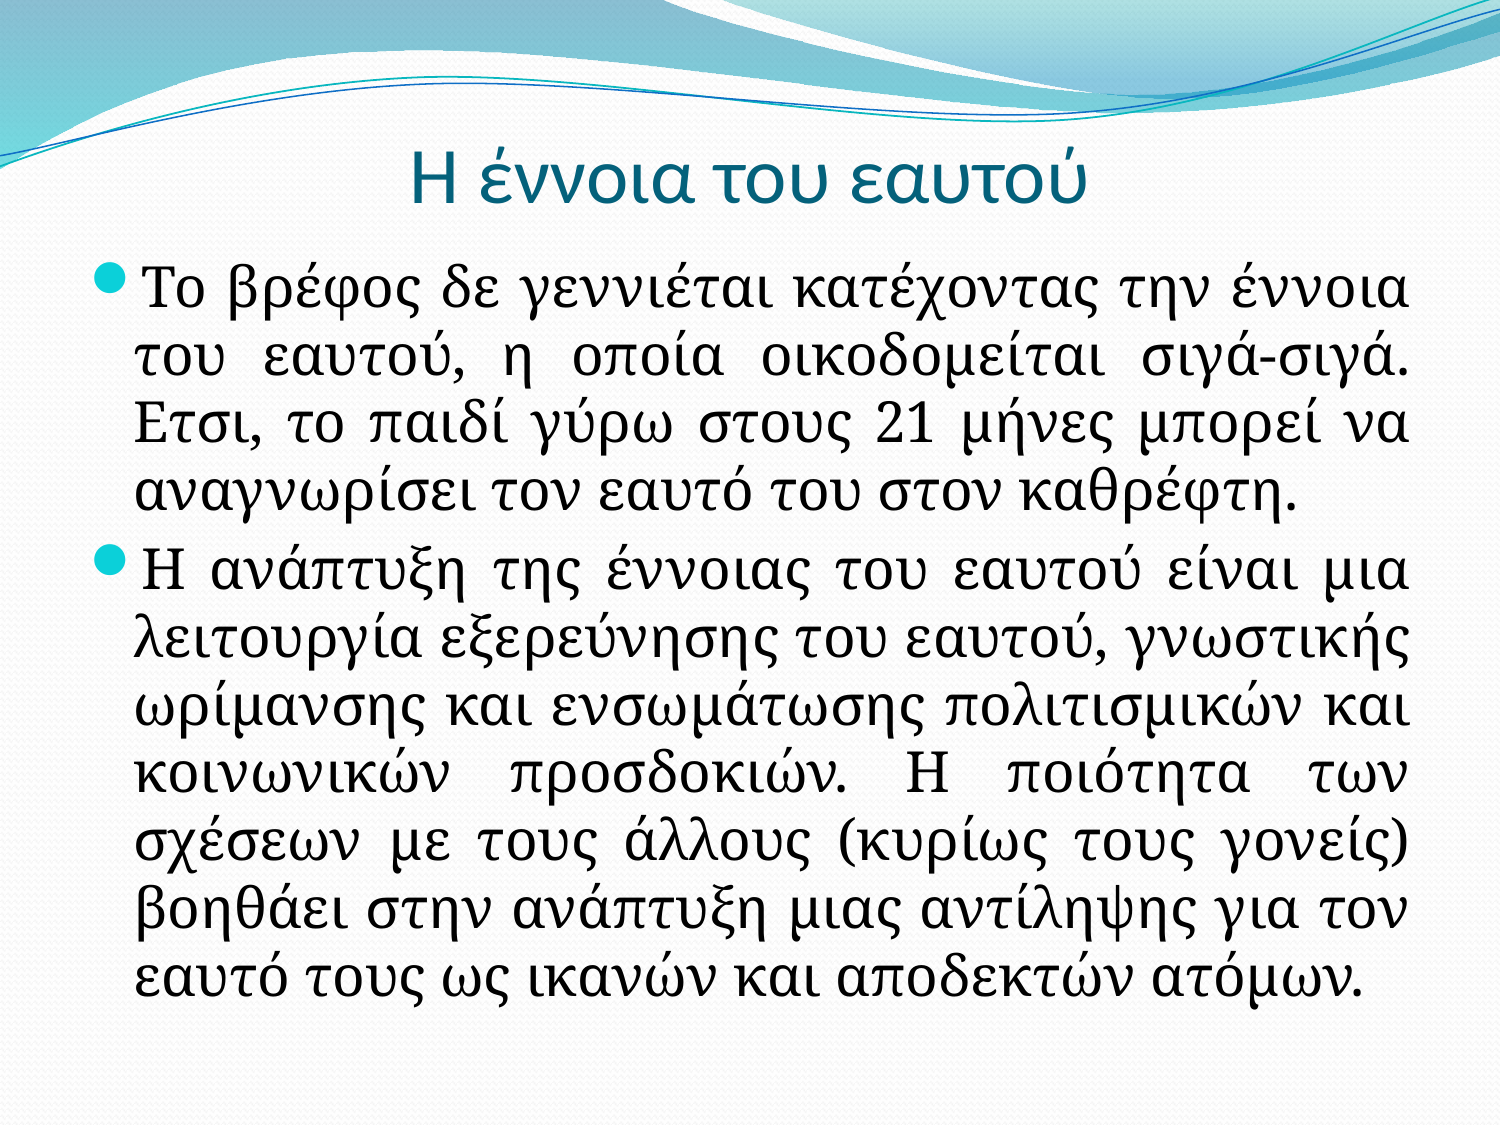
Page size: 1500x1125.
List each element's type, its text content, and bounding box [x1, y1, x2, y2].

title Η έννοια του εαυτού [75, 115, 1425, 220]
list Το βρέφος δε γεννιέται κατέχοντας την έννοια του εαυτού, η οποία οικοδομείται σιγά-σιγά. Ετσι, το παιδί γύρω στους 21 μήνες μπορεί να αναγνωρίσει τον εαυτό του στον καθρέφτη. Η ανάπτυξη της έννοιας του εαυτού είναι μια λειτουργία εξερεύνησης του εαυτού, γνωστικής ωρίμανσης και ενσωμάτωσης πολιτισμικών και κοινωνικών προσδοκιών. Η ποιότητα των σχέσεων με τους άλλους (κυρίως τους γονείς) βοηθάει στην ανάπτυξη μιας αντίληψης για τον εαυτό τους ως ικανών και αποδεκτών ατόμων. [75, 243, 1425, 1038]
